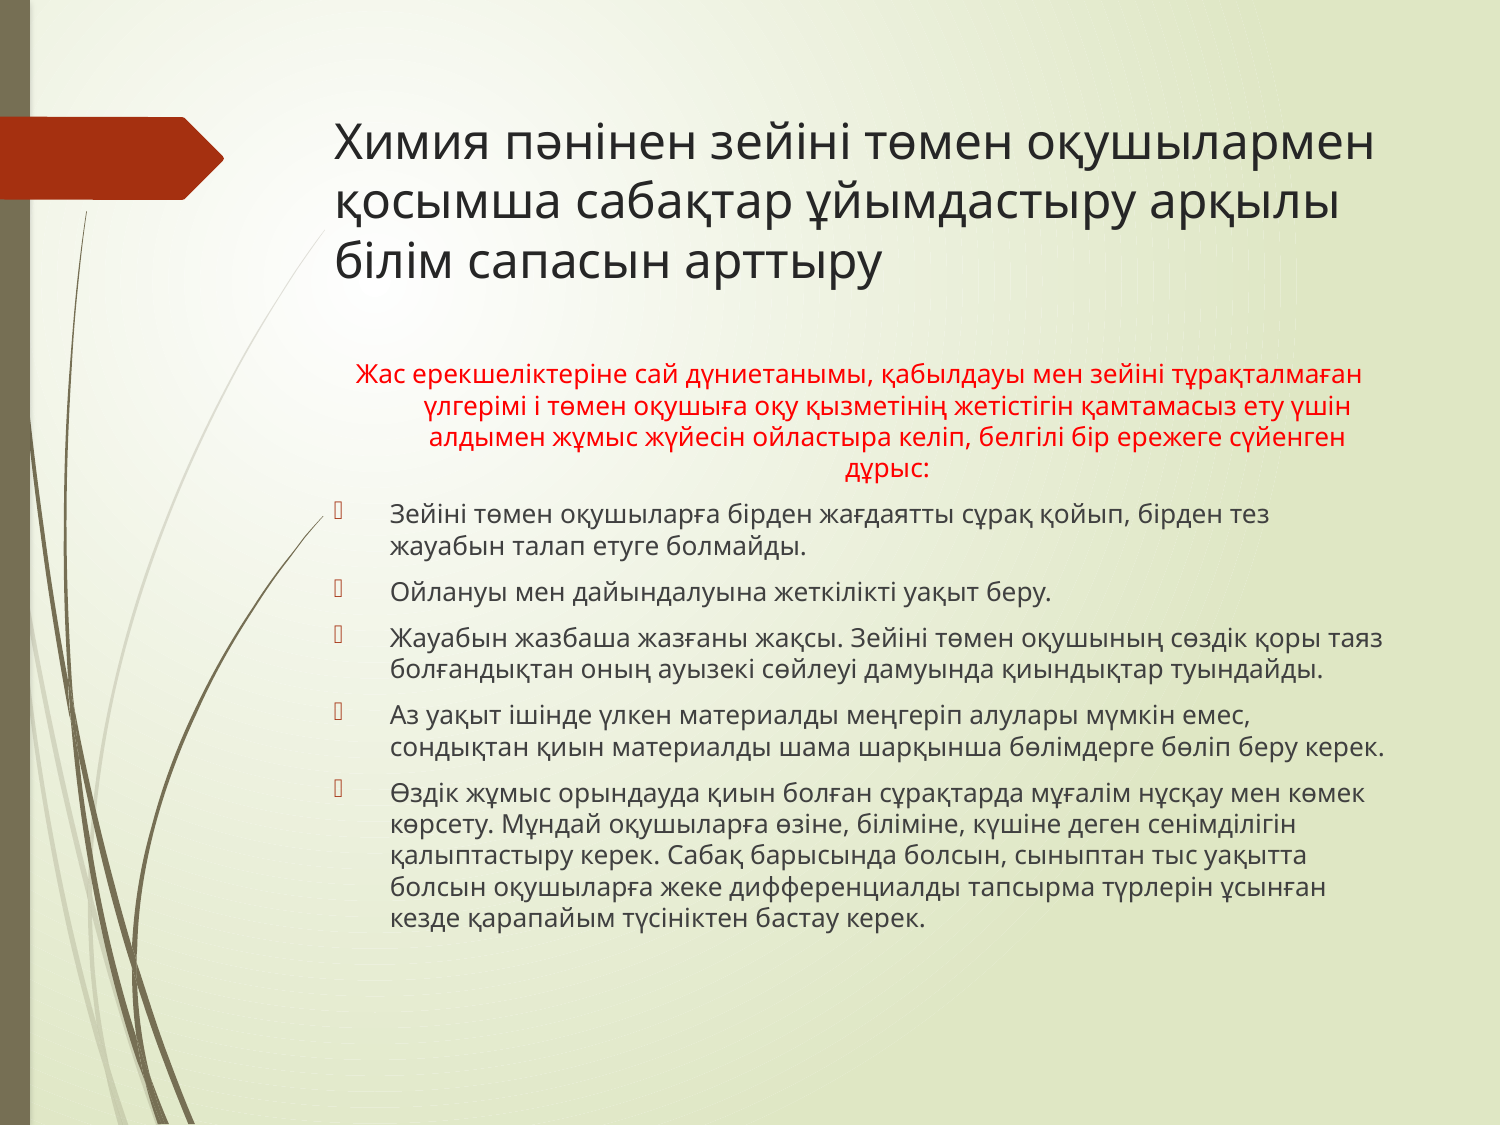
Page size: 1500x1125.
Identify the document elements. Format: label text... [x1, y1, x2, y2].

title Химия пәнінен зейіні төмен оқушылармен қосымша сабақтар ұйымдастыру арқылы білім сапасын арттыру [319, 102, 1400, 313]
list Жас ерекшеліктеріне сай дүниетанымы, қабылдауы мен зейіні тұрақталмаған үлгерімі і төмен оқушыға оқу қызметінің жетістігін қамтамасыз ету үшін алдымен жұмыс жүйесін ойластыра келіп, белгілі бір ережеге сүйенген дұрыс: Зейіні төмен оқушыларға бірден жағдаятты сұрақ қойып, бірден тез жауабын талап етуге болмайды. Ойлануы мен дайындалуына жеткілікті уақыт беру. Жауабын жазбаша жазғаны жақсы. Зейіні төмен оқушының сөздік қоры таяз болғандықтан оның ауызекі сөйлеуі дамуында қиындықтар туындайды. Аз уақыт ішінде үлкен материалды меңгеріп алулары мүмкін емес, сондықтан қиын материалды шама шарқынша бөлімдерге бөліп беру керек. Өздік жұмыс орындауда қиын болған сұрақтарда мұғалім нұсқау мен көмек көрсету. Мұндай оқушыларға өзіне, біліміне, күшіне деген сенімділігін қалыптастыру керек. Сабақ барысында болсын, сыныптан тыс уақытта болсын оқушыларға жеке дифференциалды тапсырма түрлерін ұсынған кезде қарапайым түсініктен бастау керек. [318, 350, 1400, 970]
